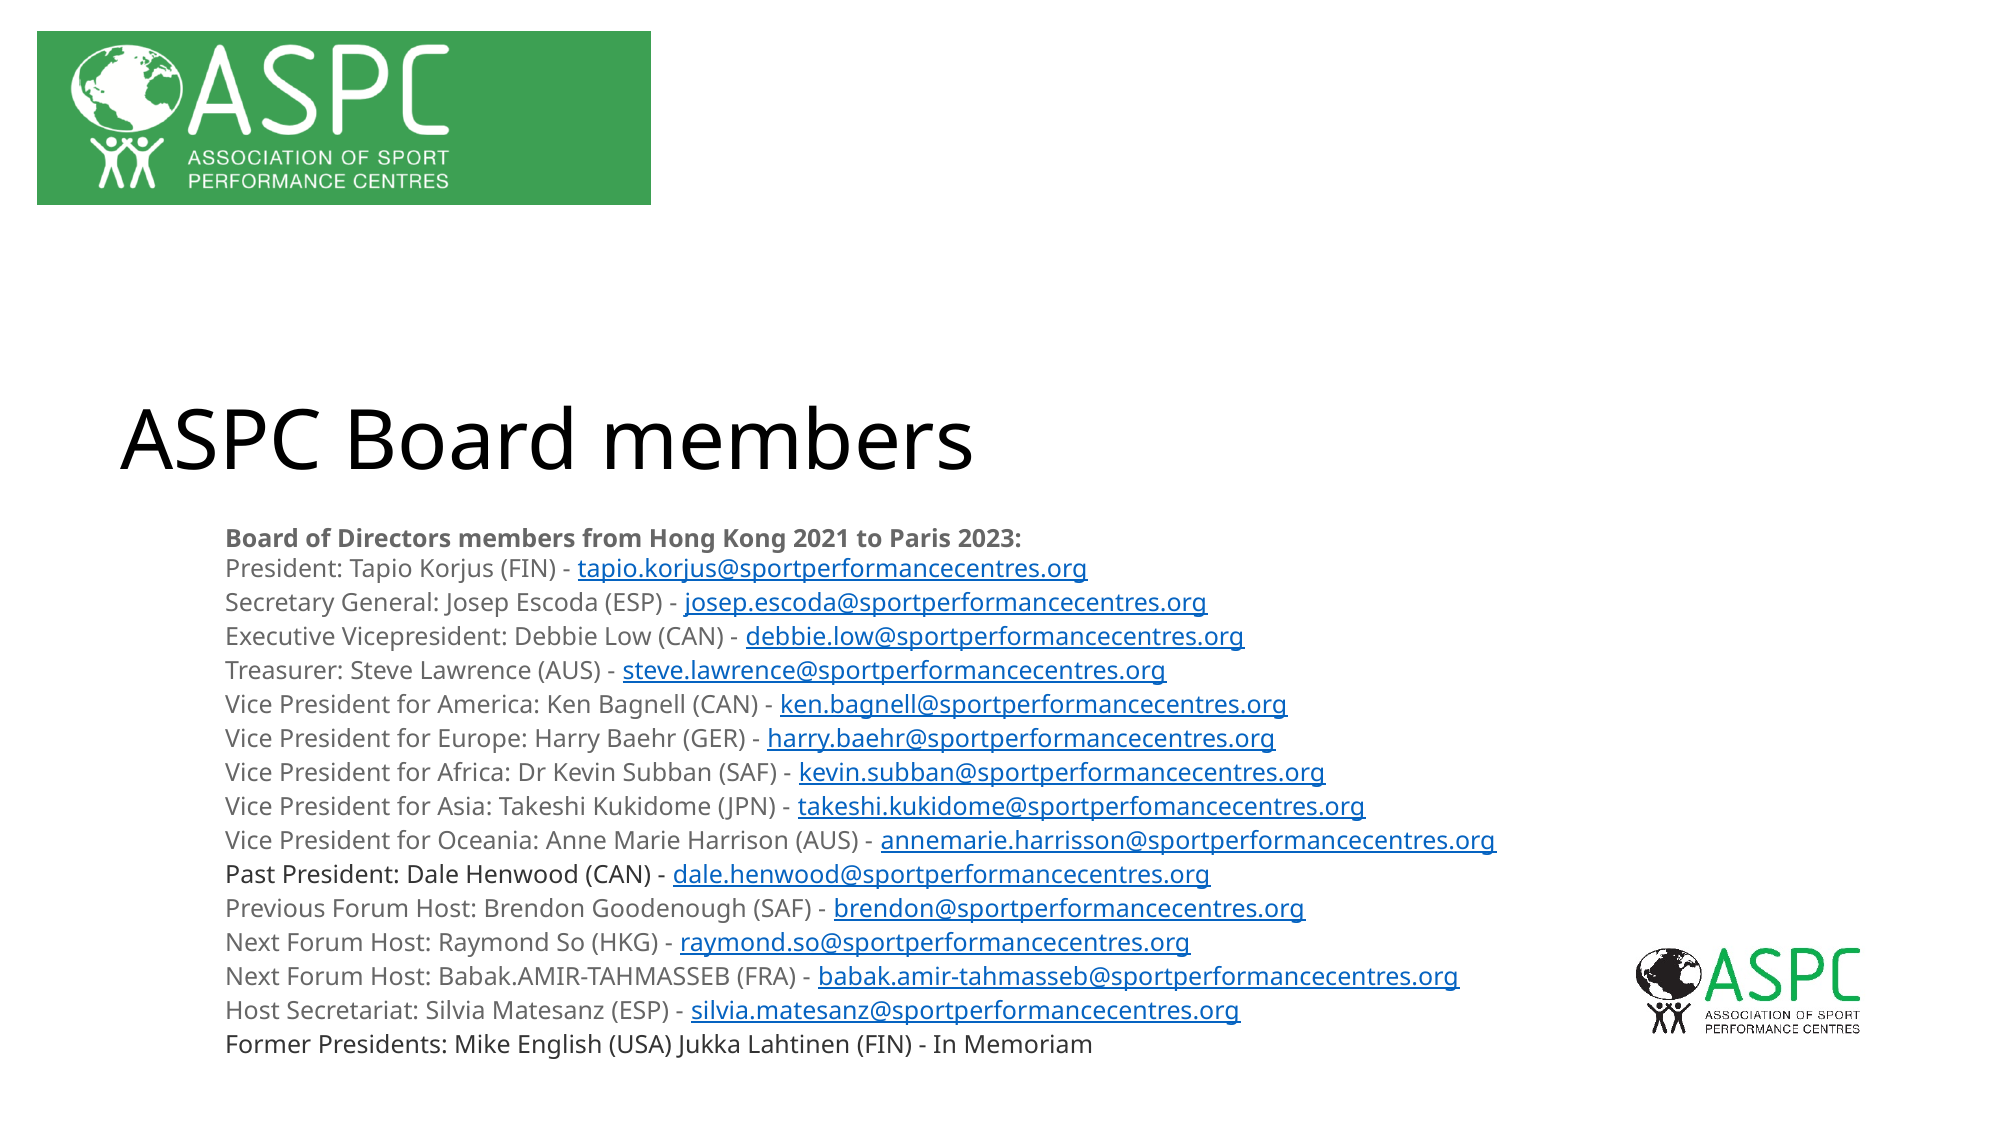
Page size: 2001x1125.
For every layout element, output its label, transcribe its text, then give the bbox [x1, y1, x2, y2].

text_box Board of Directors members from Hong Kong 2021 to Paris 2023: President: Tapio Korjus (FIN) - tapio.korjus@sportperformancecentres.org Secretary General: Josep Escoda (ESP) - josep.escoda@sportperformancecentres.org Executive Vicepresident: Debbie Low (CAN) - debbie.low@sportperformancecentres.org Treasurer: Steve Lawrence (AUS) - steve.lawrence@sportperformancecentres.org Vice President for America: Ken Bagnell (CAN) - ken.bagnell@sportperformancecentres.org Vice President for Europe: Harry Baehr (GER) - harry.baehr@sportperformancecentres.org Vice President for Africa: Dr Kevin Subban (SAF) - kevin.subban@sportperformancecentres.org Vice President for Asia: Takeshi Kukidome (JPN) - takeshi.kukidome@sportperfomancecentres.org Vice President for Oceania: Anne Marie Harrison (AUS) - annemarie.harrisson@sportperformancecentres.org Past President: Dale Henwood (CAN) - dale.henwood@sportperformancecentres.org Previous Forum Host: Brendon Goodenough (SAF) - brendon@sportperformancecentres.org Next Forum Host: Raymond So (HKG) - raymond.so@sportperformancecentres.org Next Forum Host: Babak.AMIR-TAHMASSEB (FRA) - babak.amir-tahmasseb@sportperformancecentres.org Host Secretariat: Silvia Matesanz (ESP) - silvia.matesanz@sportperformancecentres.org Former Presidents: Mike English (USA) Jukka Lahtinen (FIN) - In Memoriam [210, 514, 1642, 1125]
text_box ASPC Board members [105, 376, 1098, 495]
picture [37, 31, 651, 206]
picture [1613, 924, 1882, 1053]
